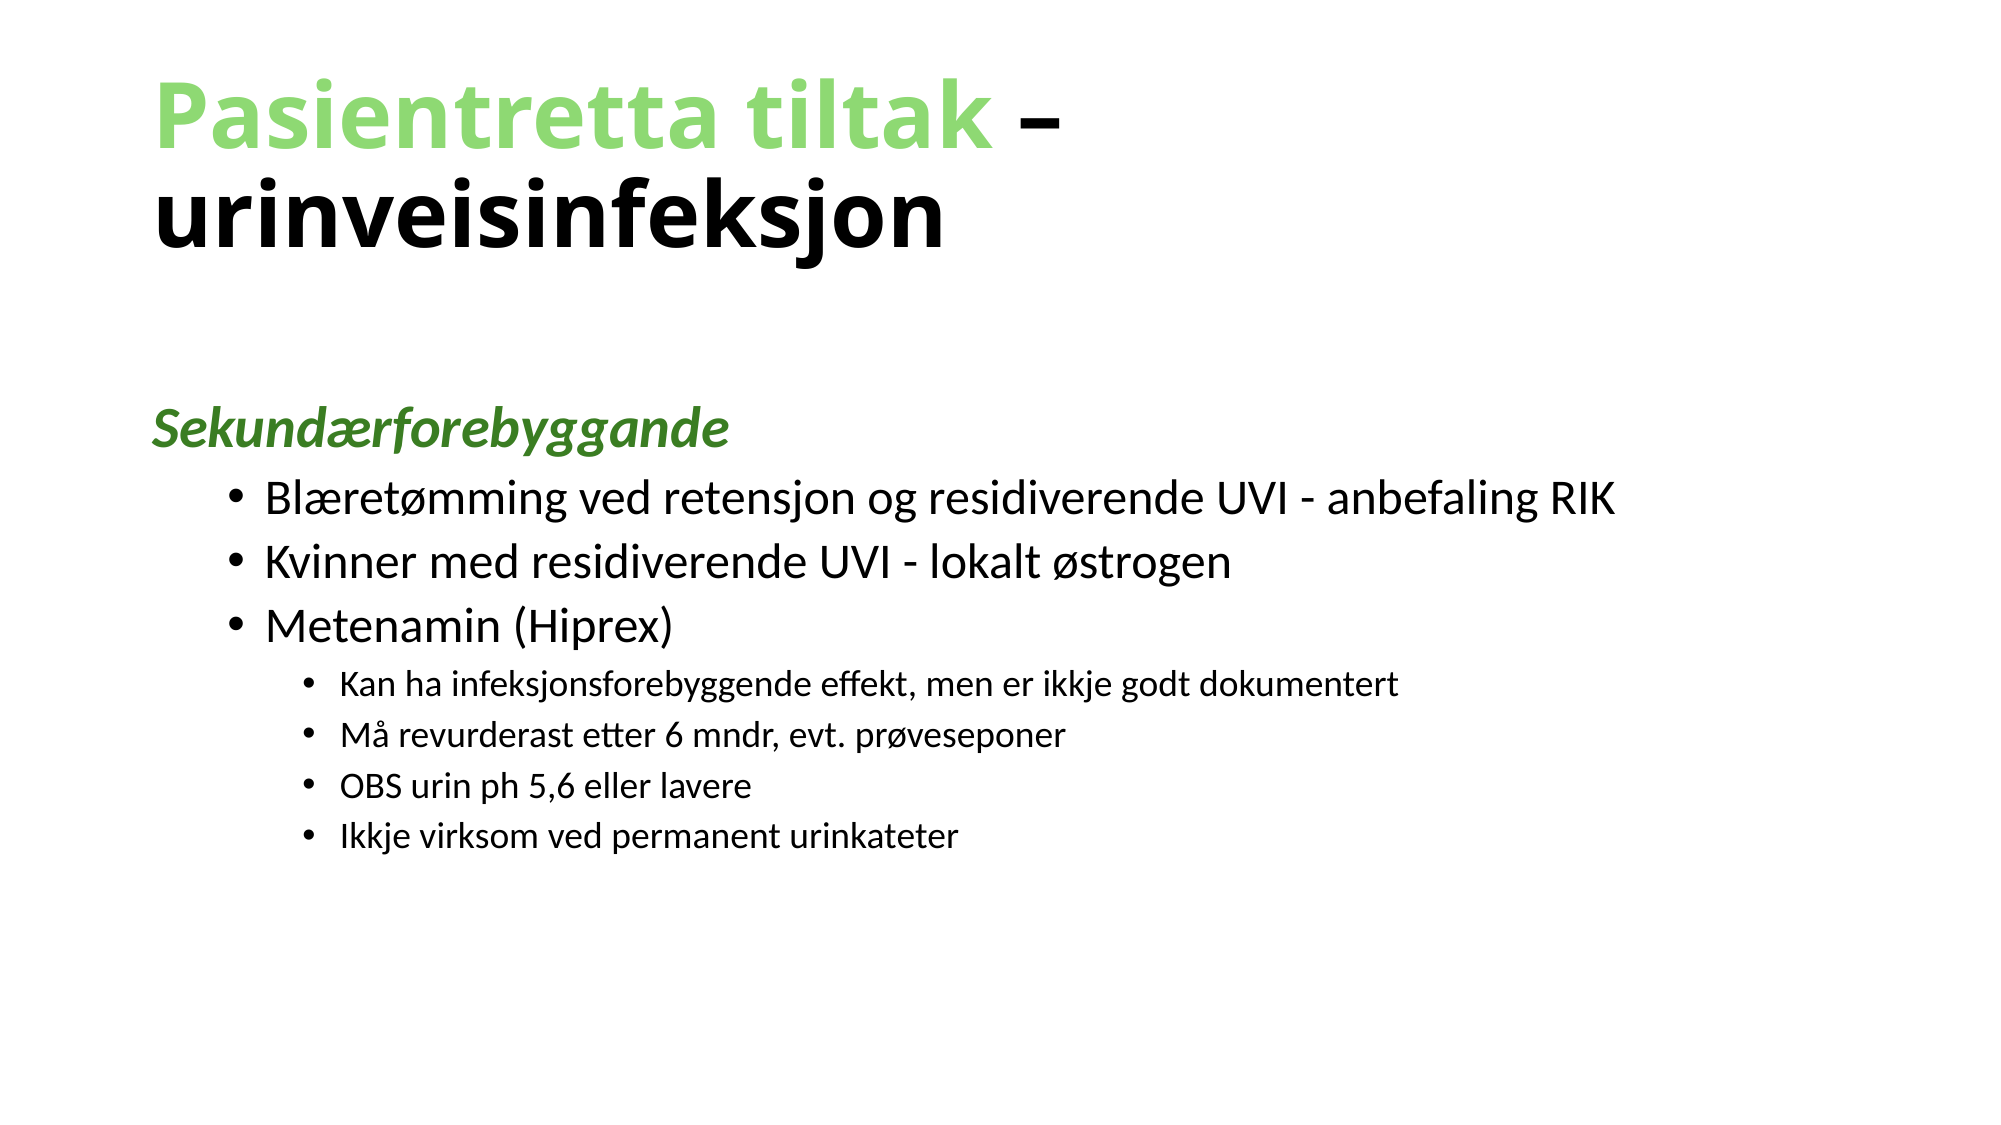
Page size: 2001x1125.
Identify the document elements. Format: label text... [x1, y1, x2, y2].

list Sekundærforebyggande Blæretømming ved retensjon og residiverende UVI - anbefaling RIK Kvinner med residiverende UVI - lokalt østrogen Metenamin (Hiprex) Kan ha infeksjonsforebyggende effekt, men er ikkje godt dokumentert Må revurderast etter 6 mndr, evt. prøveseponer OBS urin ph 5,6 eller lavere Ikkje virksom ved permanent urinkateter [137, 299, 1863, 1014]
title Pasientretta tiltak – urinveisinfeksjon [137, 59, 1863, 278]
